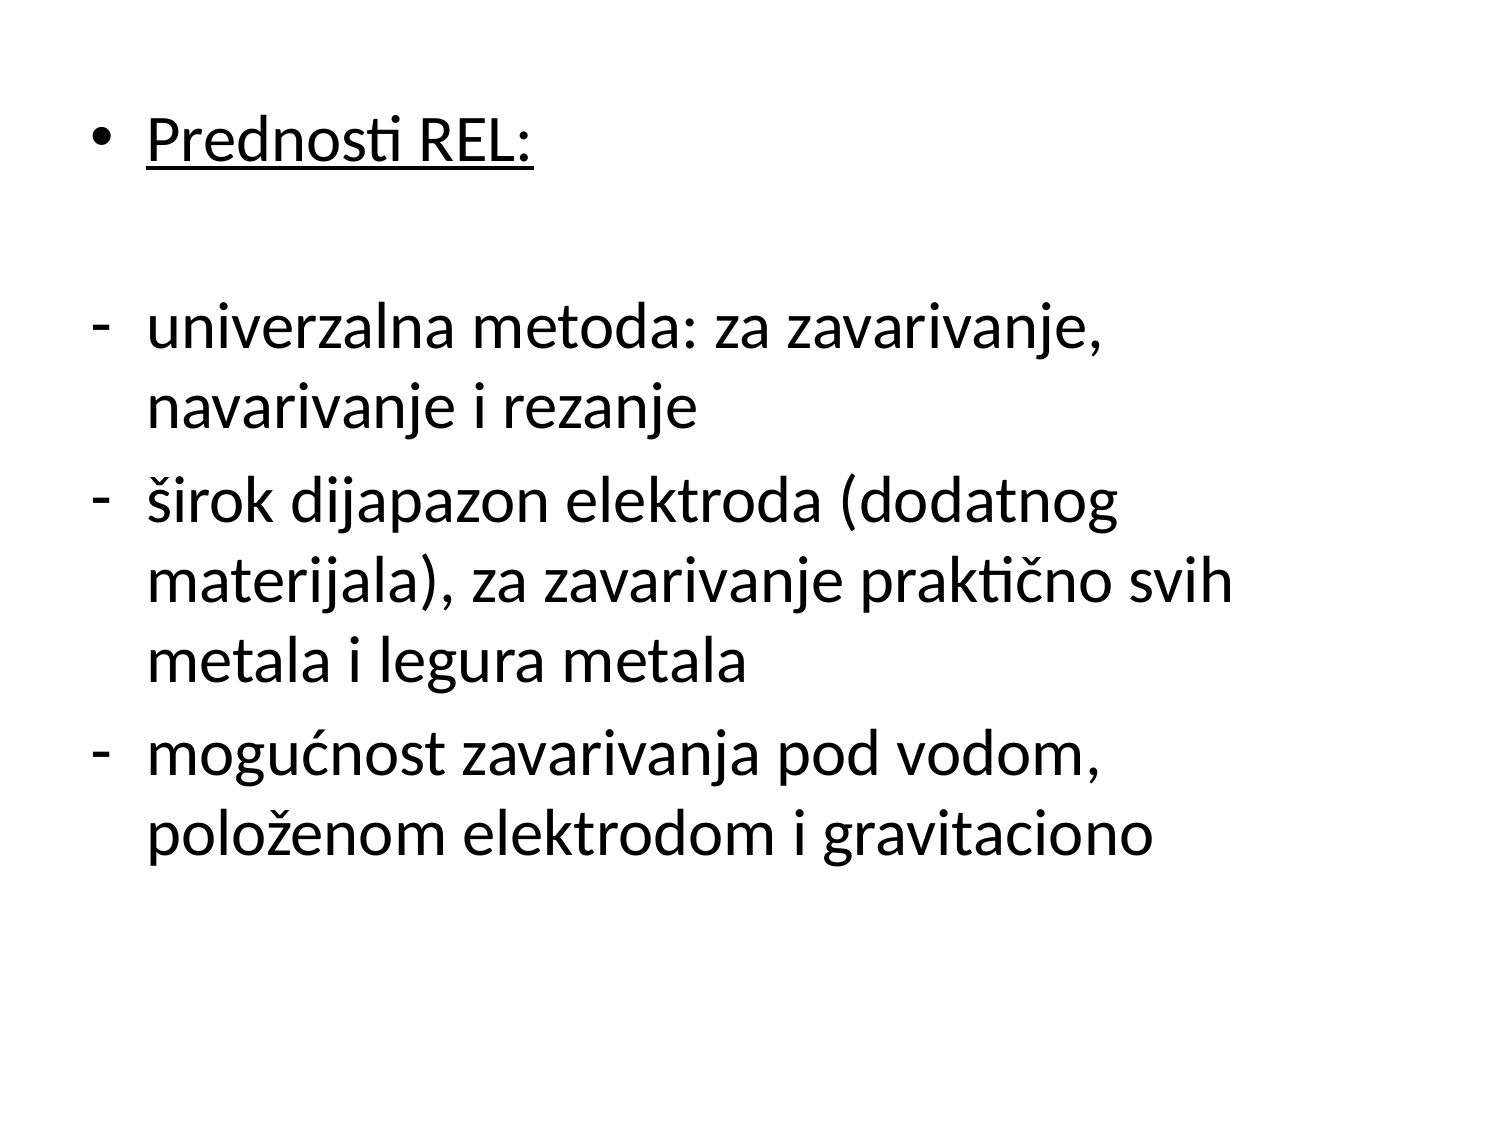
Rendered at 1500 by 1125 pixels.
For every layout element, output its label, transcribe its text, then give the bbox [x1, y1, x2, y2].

list Prednosti REL: univerzalna metoda: za zavarivanje, navarivanje i rezanje širok dijapazon elektroda (dodatnog materijala), za zavarivanje praktično svih metala i legura metala mogućnost zavarivanja pod vodom, položenom elektrodom i gravitaciono [75, 87, 1425, 1050]
